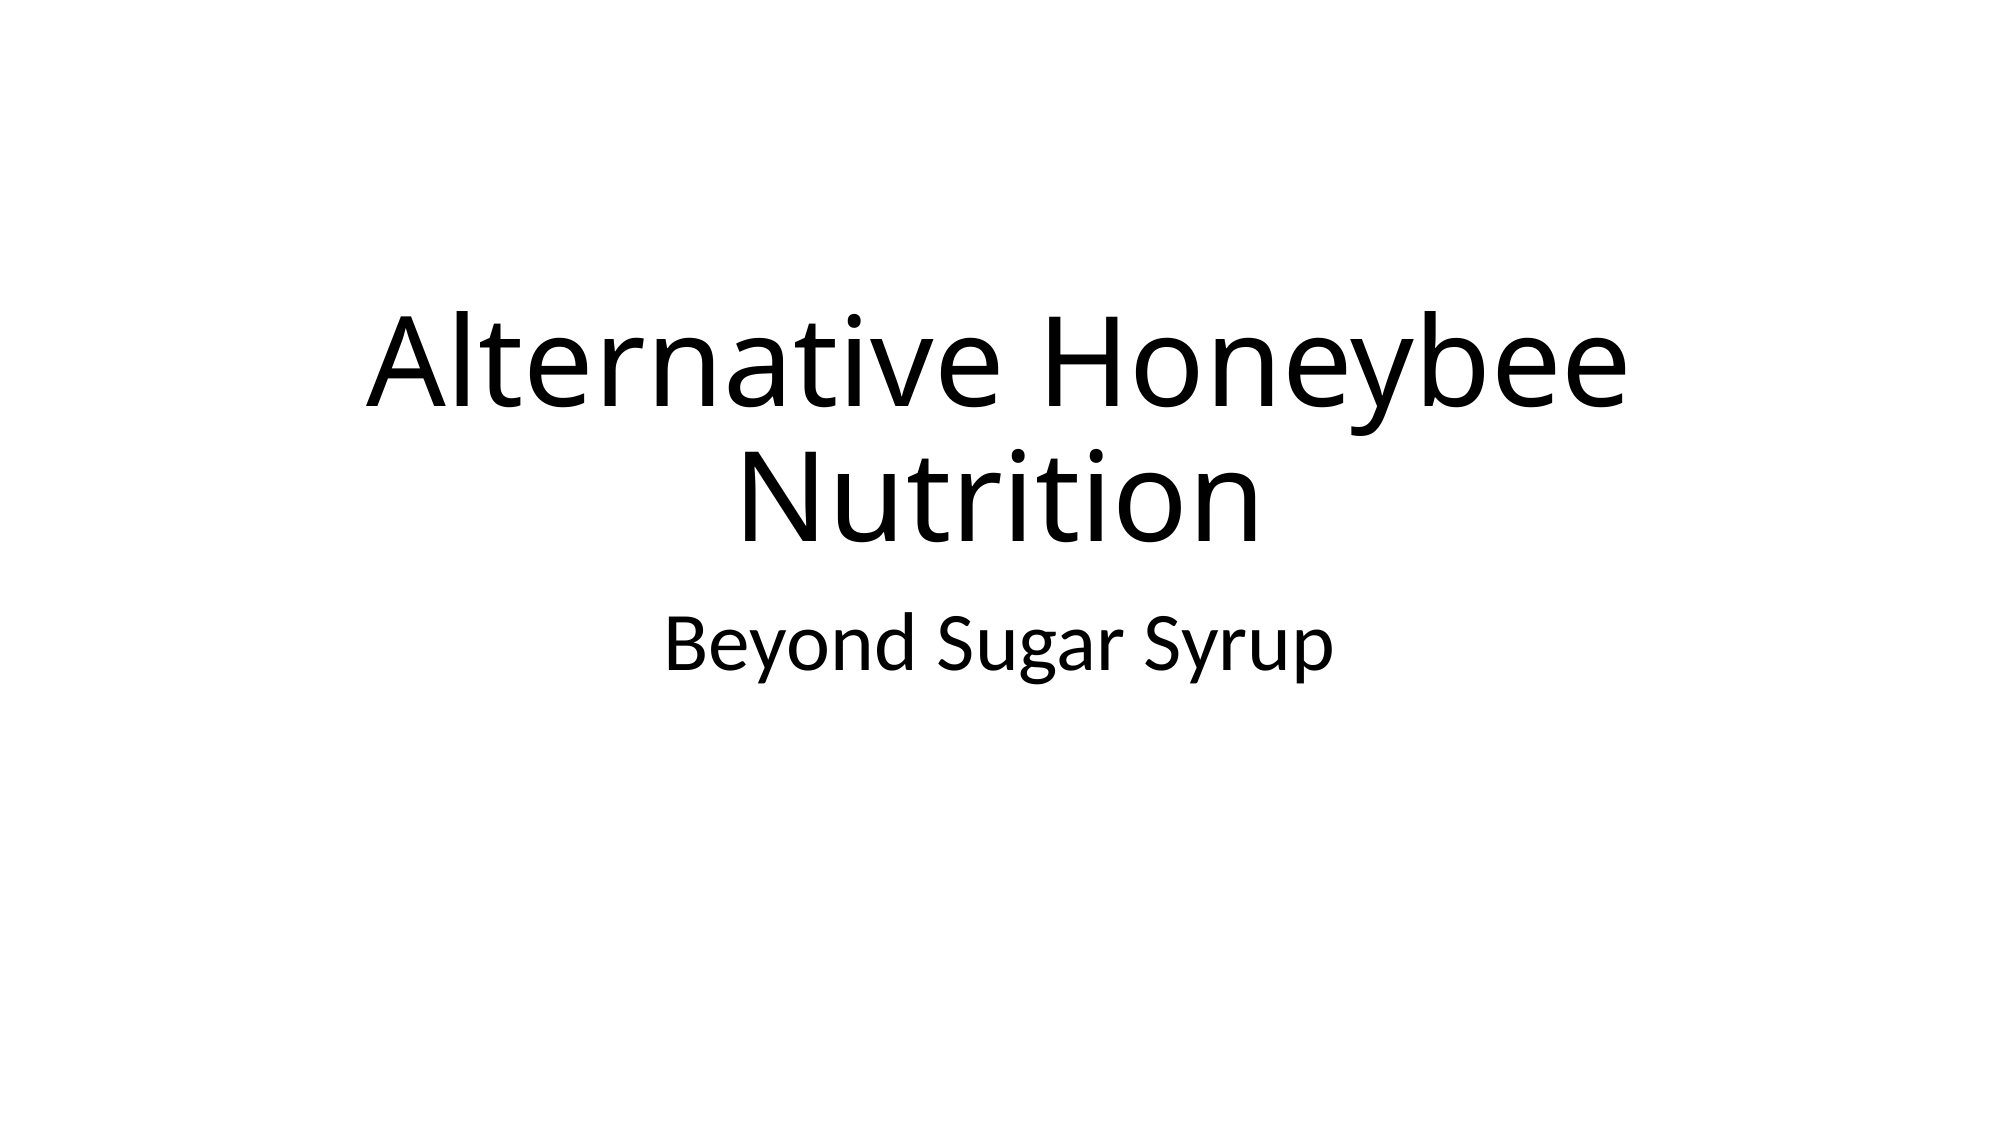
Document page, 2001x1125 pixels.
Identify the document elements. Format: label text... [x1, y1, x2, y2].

title Alternative Honeybee Nutrition [249, 184, 1750, 576]
subtitle Beyond Sugar Syrup [249, 590, 1750, 863]
